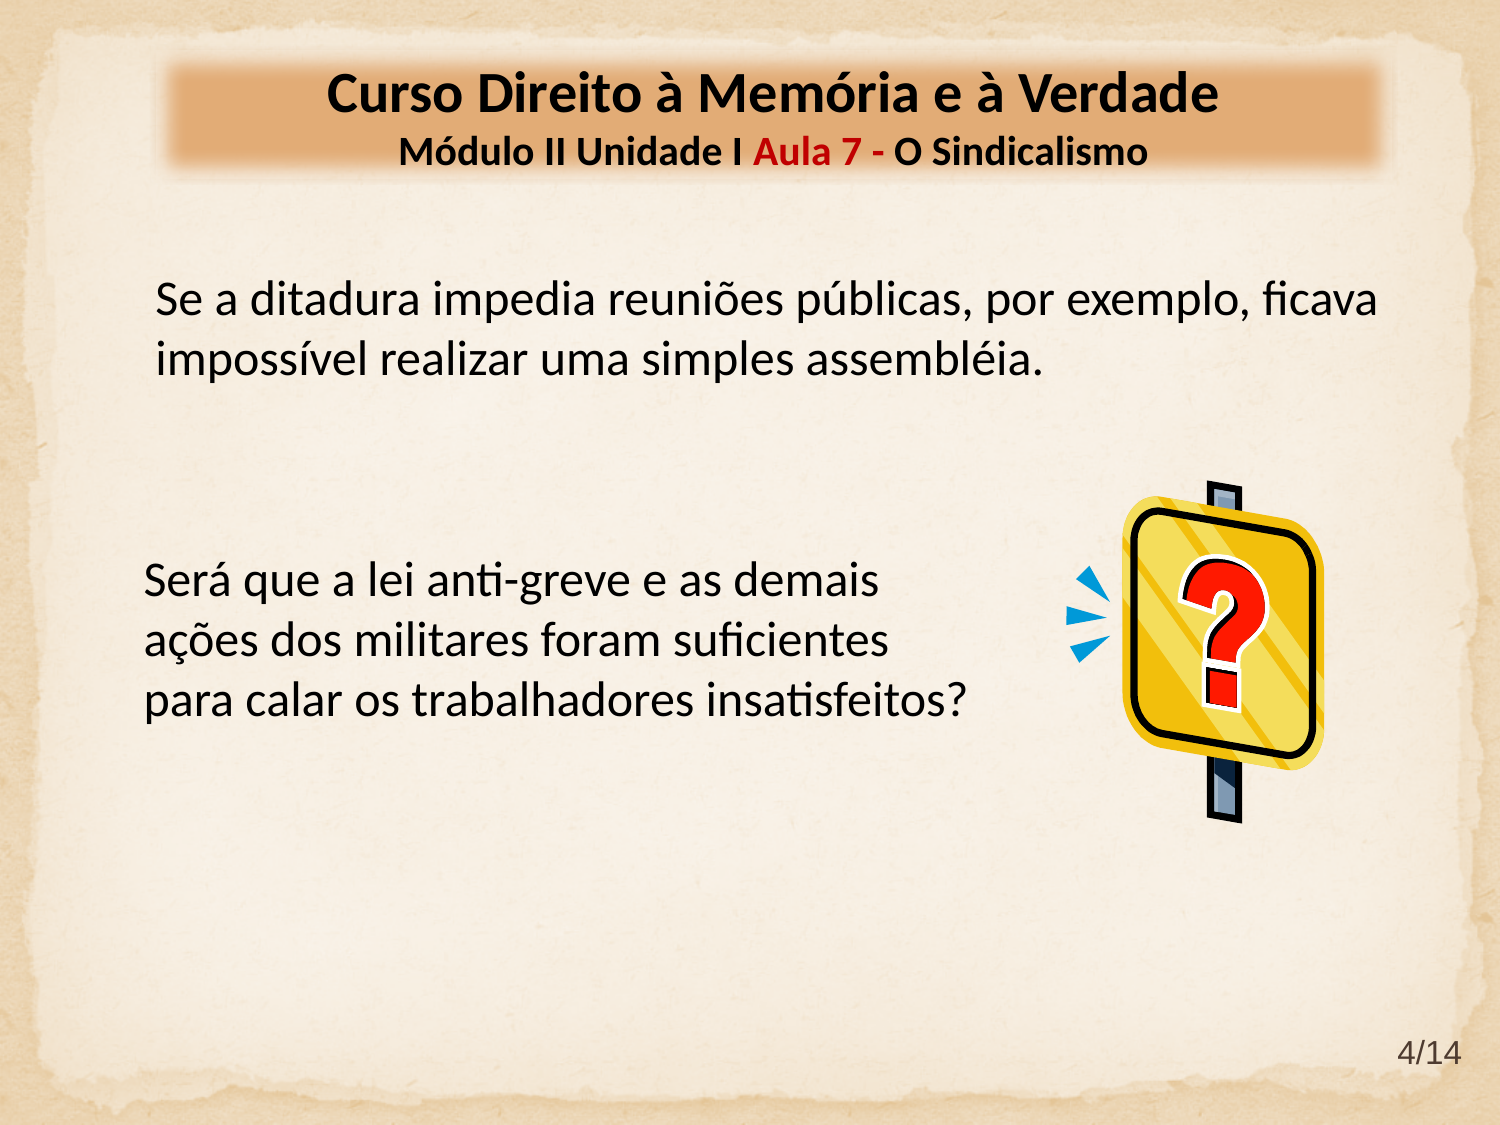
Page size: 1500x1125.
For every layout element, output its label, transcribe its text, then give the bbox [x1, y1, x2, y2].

text_box Será que a lei anti-greve e as demais ações dos militares foram suficientes para calar os trabalhadores insatisfeitos? [128, 538, 996, 734]
picture [1068, 480, 1323, 824]
text_box Se a ditadura impedia reuniões públicas, por exemplo, ficava impossível realizar uma simples assembléia. [140, 257, 1395, 393]
slide_number 4/14 [1379, 1014, 1480, 1089]
text_box Curso Direito à Memória e à Verdade Módulo II Unidade I Aula 7 - O Sindicalismo [182, 78, 1366, 153]
